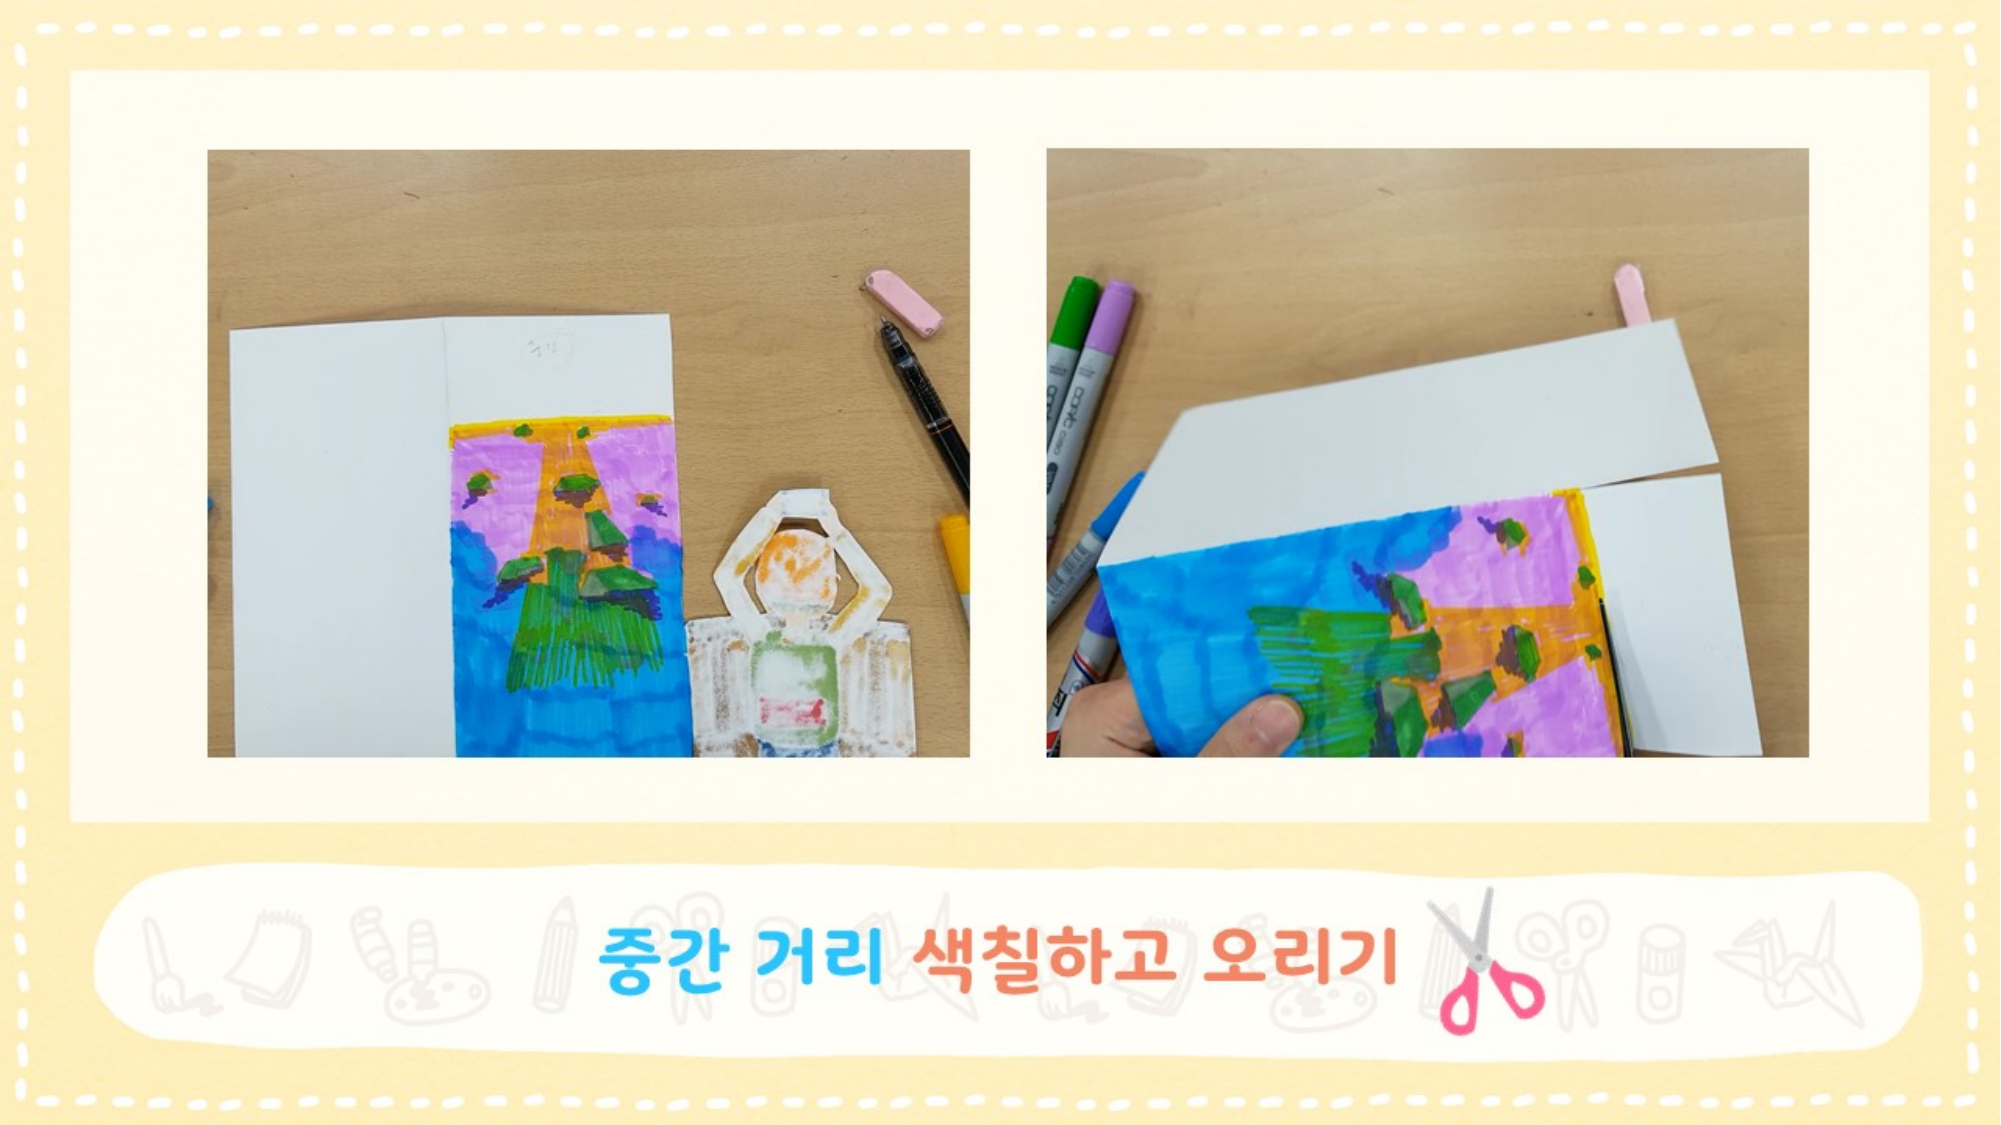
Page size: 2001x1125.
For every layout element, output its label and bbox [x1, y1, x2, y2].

list [0, 0, 2000, 1125]
